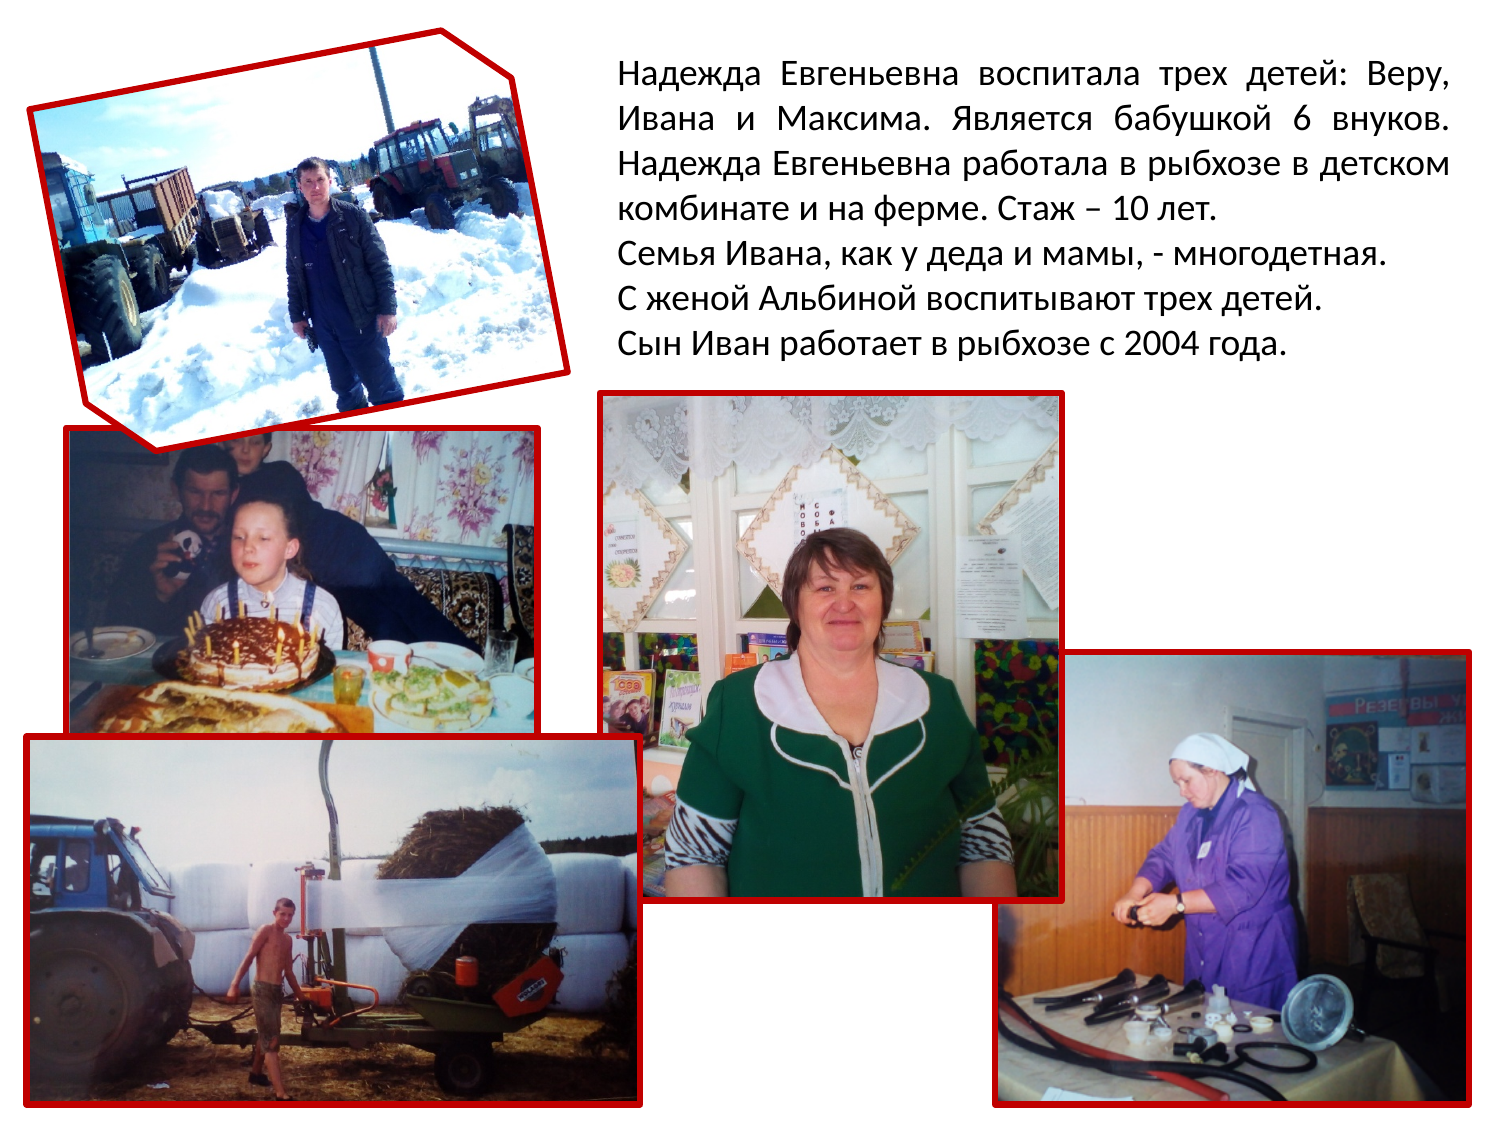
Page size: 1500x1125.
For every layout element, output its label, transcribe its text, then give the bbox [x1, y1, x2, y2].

picture [29, 35, 1467, 1102]
text_box Надежда Евгеньевна воспитала трех детей: Веру, Ивана и Максима. Является бабушкой 6 внуков. Надежда Евгеньевна работала в рыбхозе в детском комбинате и на ферме. Стаж – 10 лет. Семья Ивана, как у деда и мамы, - многодетная. С женой Альбиной воспитывают трех детей. Сын Иван работает в рыбхозе с 2004 года. [602, 40, 1467, 371]
